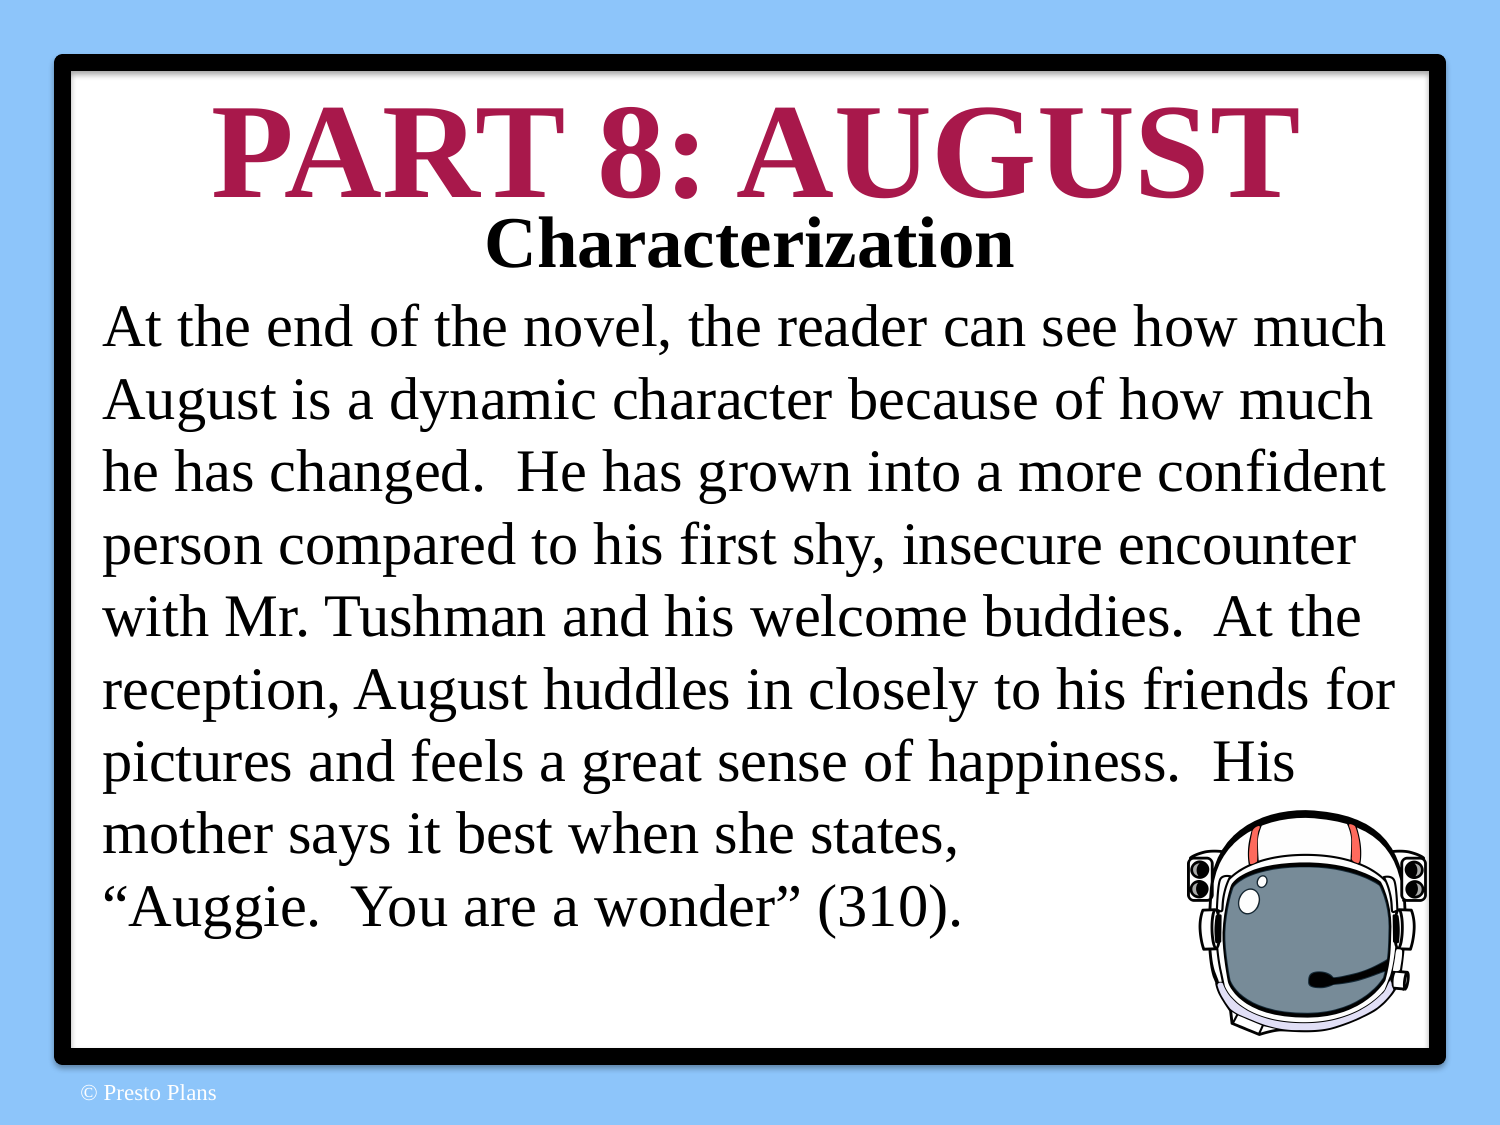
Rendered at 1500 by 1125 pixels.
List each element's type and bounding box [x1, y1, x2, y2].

text_box [24, 24, 1476, 1114]
